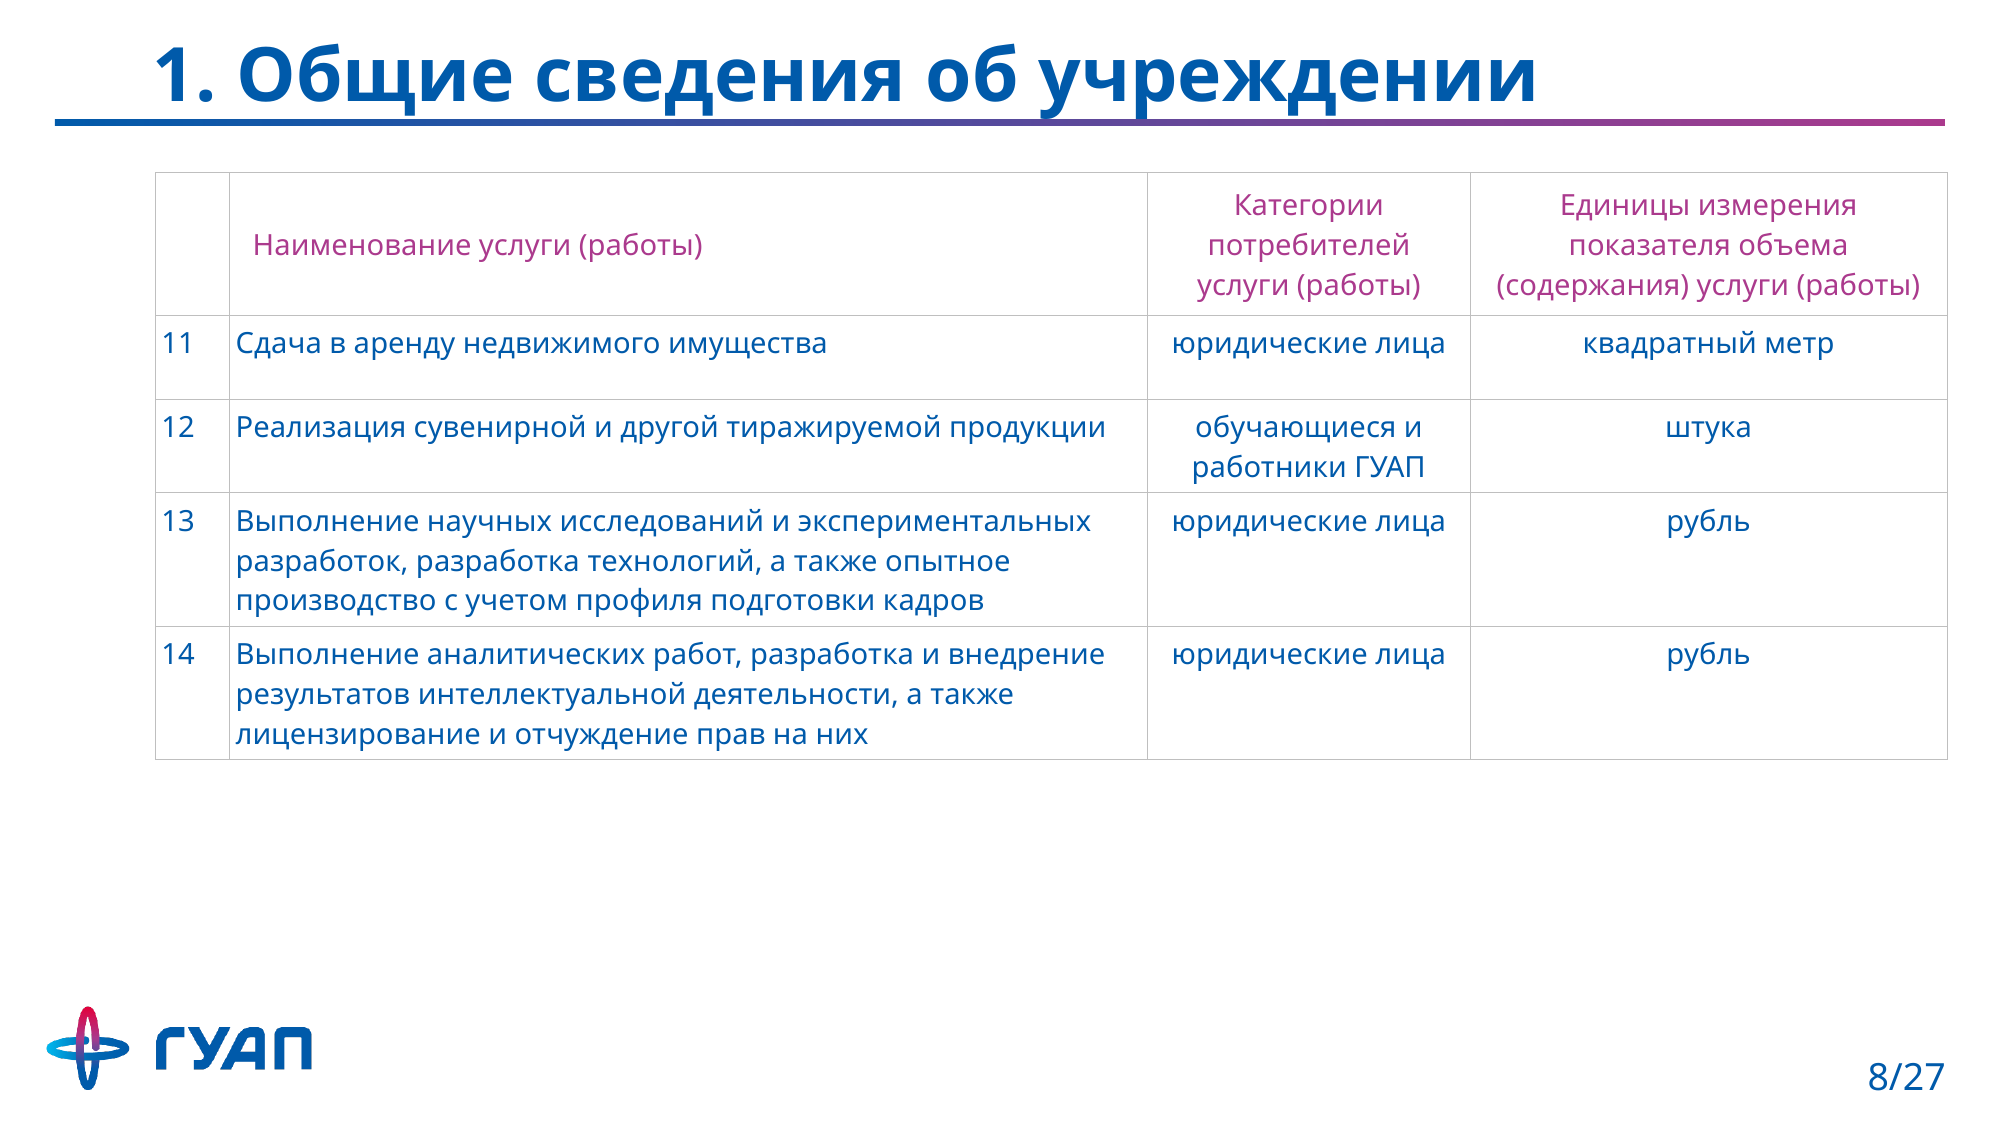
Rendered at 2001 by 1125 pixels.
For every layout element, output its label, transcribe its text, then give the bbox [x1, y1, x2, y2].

table_cell Выполнение аналитических работ, разработка и внедрение результатов интеллектуальной деятельности, а также лицензирование и отчуждение прав на них [230, 627, 1147, 759]
table_cell рубль [1471, 627, 1947, 759]
table_cell штука [1471, 400, 1947, 492]
table_header Категории потребителей услуги (работы) [1148, 173, 1470, 315]
table_header [156, 173, 229, 315]
table_cell 14 [156, 627, 229, 759]
table_cell рубль [1471, 493, 1947, 626]
table_cell юридические лица [1148, 316, 1470, 399]
table_cell 12 [156, 400, 229, 492]
table_cell 13 [156, 493, 229, 626]
picture [9, 988, 348, 1108]
table_header Единицы измерения показателя объема (содержания) услуги (работы) [1471, 173, 1947, 315]
table_cell юридические лица [1148, 627, 1470, 759]
table_cell юридические лица [1148, 493, 1470, 626]
table_header Наименование услуги (работы) [230, 173, 1147, 315]
title 1. Общие сведения об учреждении [137, 15, 1863, 140]
table_cell Выполнение научных исследований и экспериментальных разработок, разработка технологий, а также опытное производство с учетом профиля подготовки кадров [230, 493, 1147, 626]
table_cell квадратный метр [1471, 316, 1947, 399]
table_cell 11 [156, 316, 229, 399]
table_cell обучающиеся и работники ГУАП [1148, 400, 1470, 492]
table_cell Реализация сувенирной и другой тиражируемой продукции [230, 400, 1147, 492]
table_cell Сдача в аренду недвижимого имущества [230, 316, 1147, 399]
